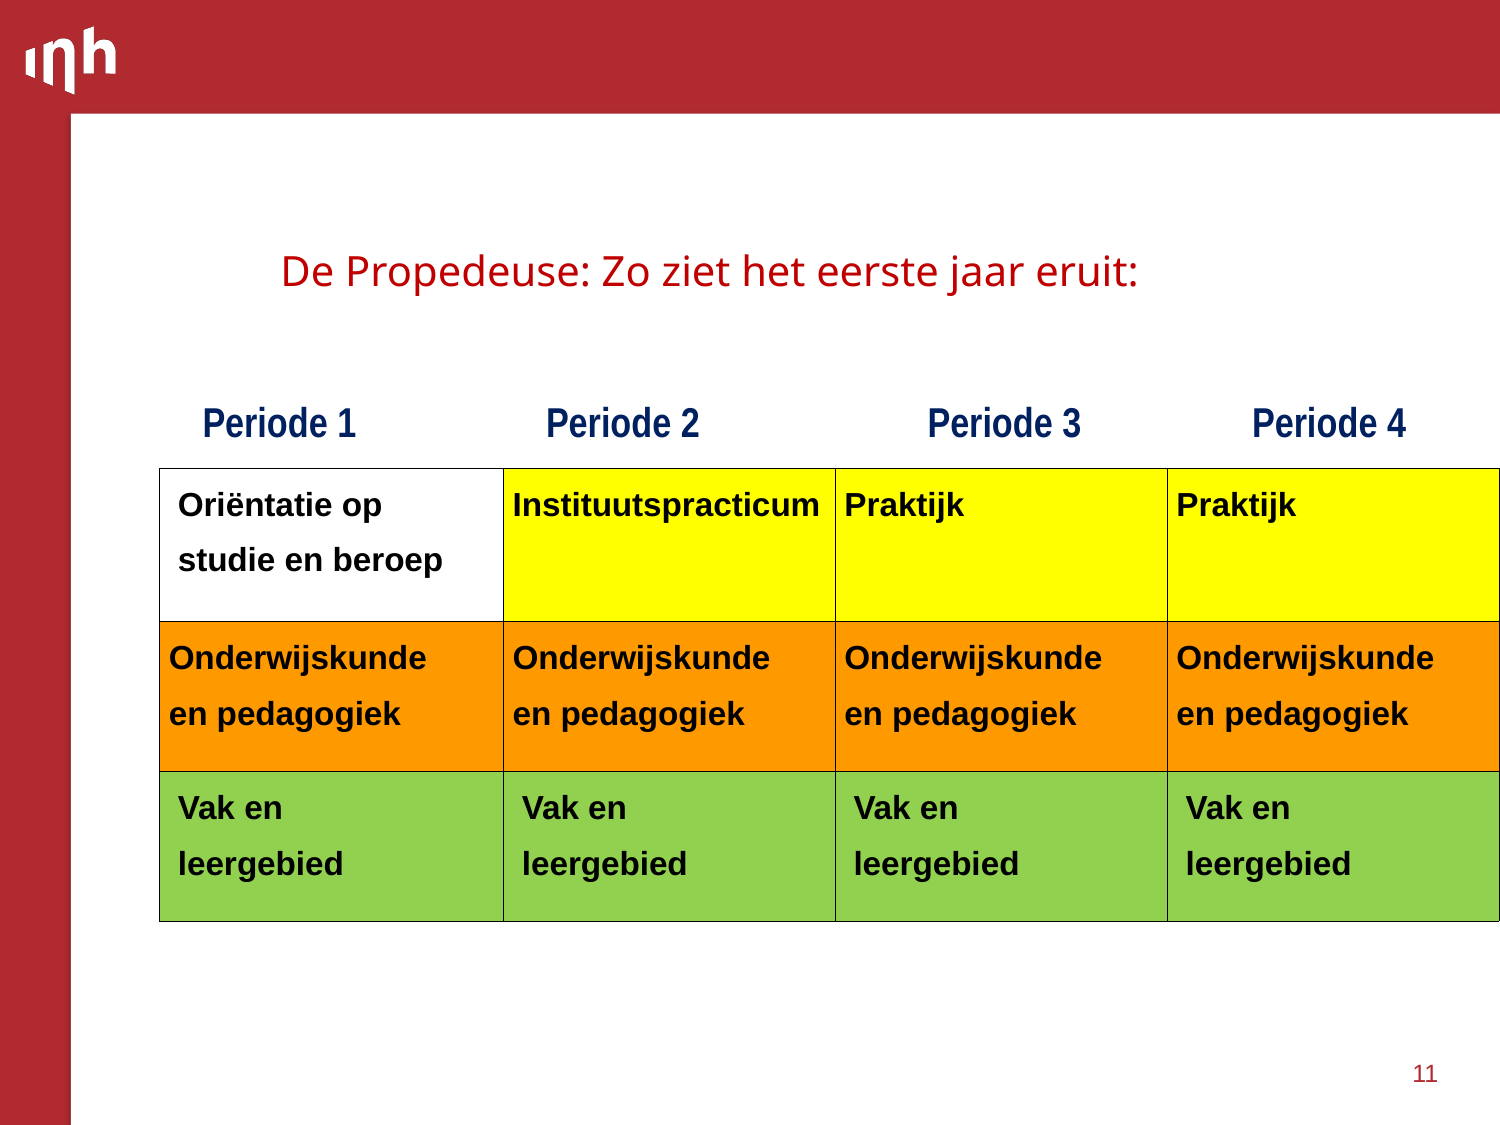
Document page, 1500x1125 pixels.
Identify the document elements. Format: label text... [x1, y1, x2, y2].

table_header Praktijk [836, 503, 1167, 621]
table_cell Onderwijskunde en pedagogiek [504, 622, 835, 771]
table_cell Vak en leergebied [1168, 772, 1499, 921]
table_header Instituutspracticum [504, 503, 835, 621]
table_cell Vak en leergebied [504, 772, 835, 921]
picture [17, 7, 124, 114]
text_box Periode 1 Periode 2 Periode 3 Periode 4 [187, 388, 1454, 503]
title De propedeuse [159, 113, 1156, 311]
table_header Praktijk [1168, 469, 1499, 621]
table_cell Onderwijskunde en pedagogiek [1168, 622, 1499, 771]
slide_number 11 [1074, 1042, 1454, 1103]
table_cell Onderwijskunde en pedagogiek [836, 622, 1167, 771]
table_cell Vak en leergebied [160, 772, 503, 921]
table_cell Onderwijskunde en pedagogiek [160, 622, 503, 771]
table_header Oriëntatie op studie en beroep [160, 469, 503, 621]
table_cell Vak en leergebied [836, 772, 1167, 921]
text_box ZDeDe Propedeuse: Zo ziet het eerste jaar eruit:: [187, 237, 1424, 388]
